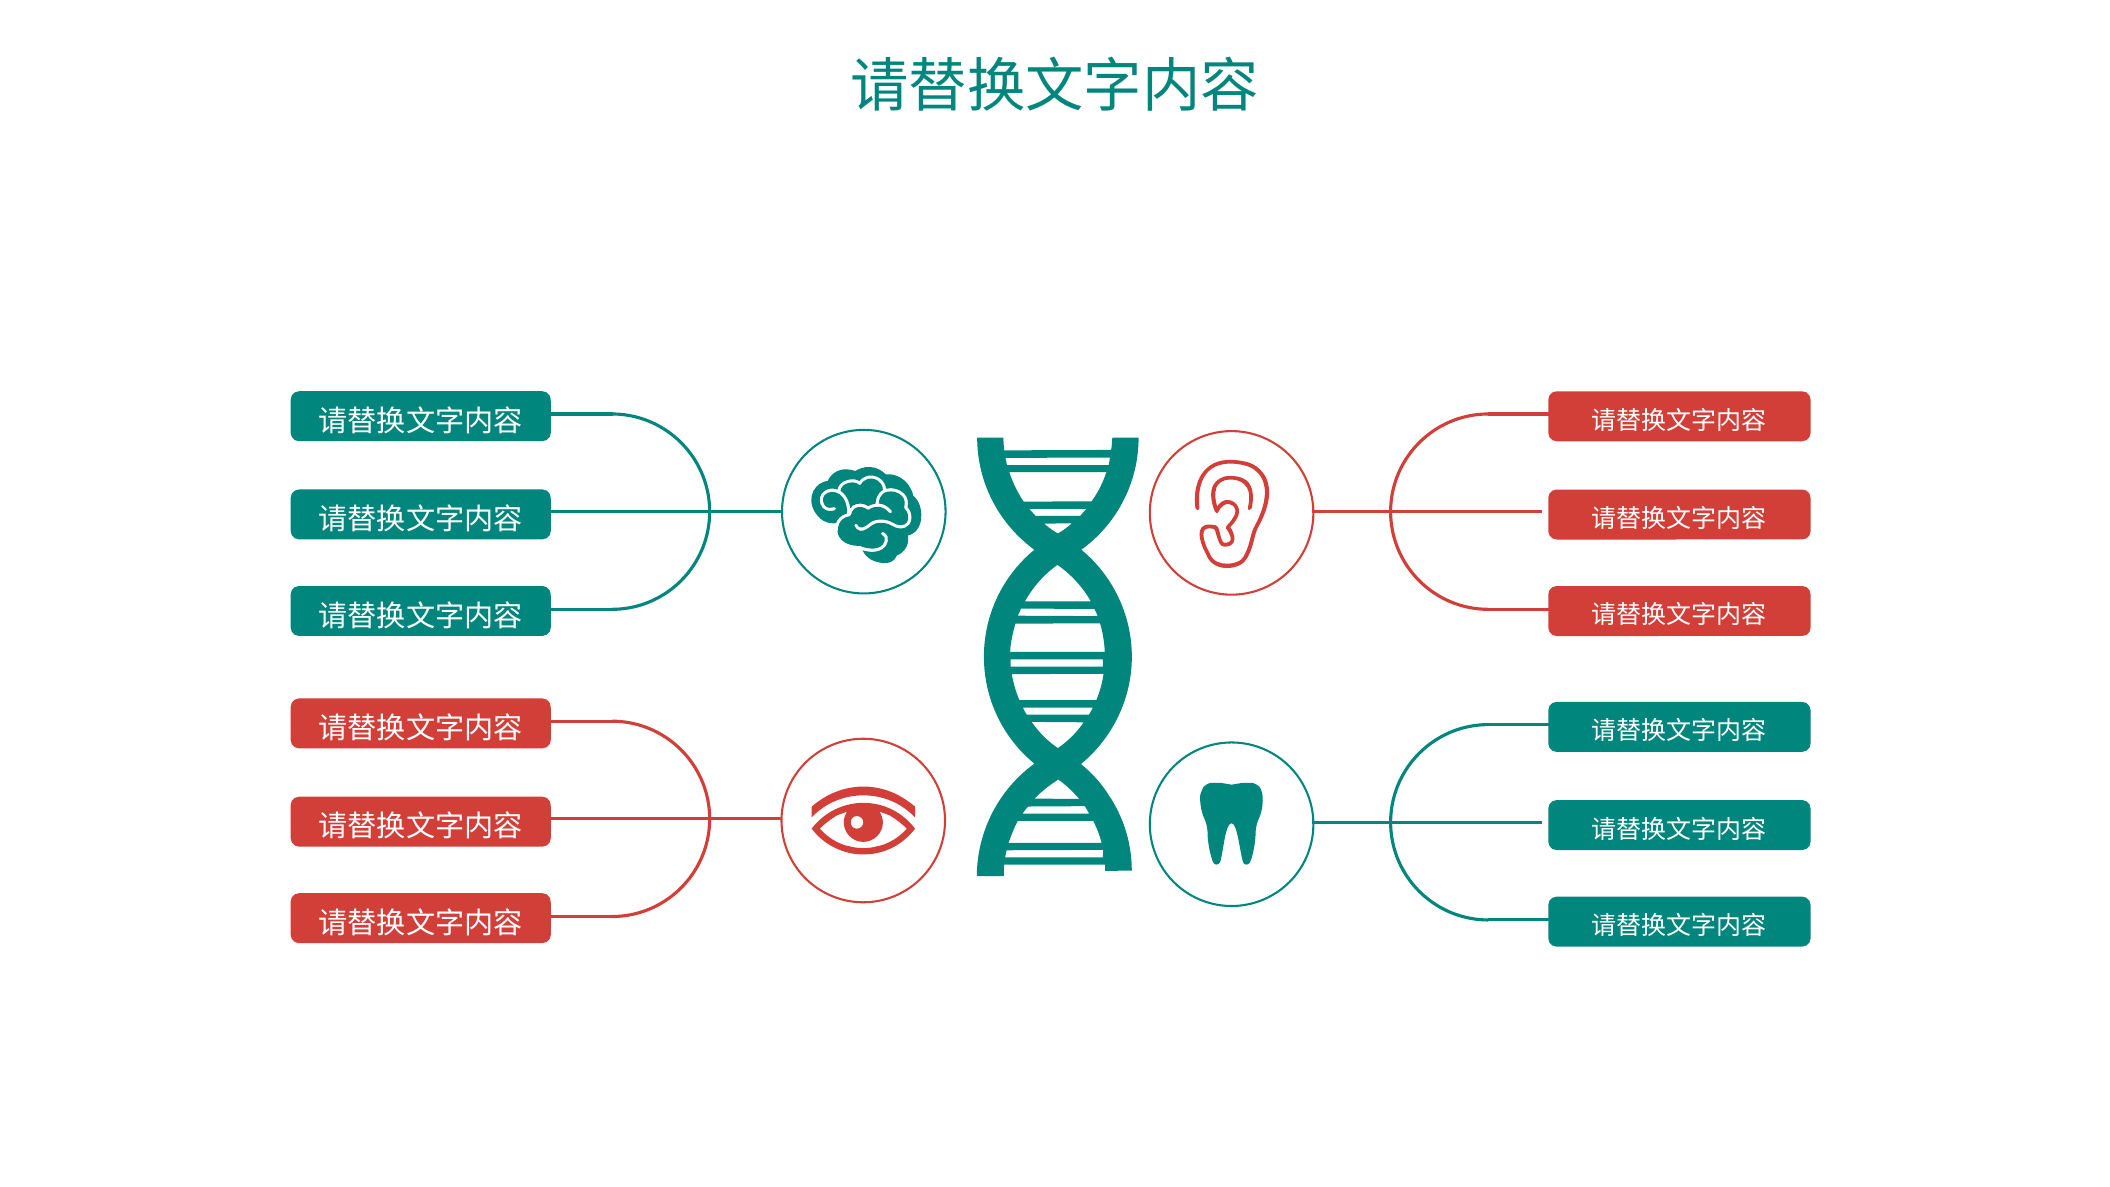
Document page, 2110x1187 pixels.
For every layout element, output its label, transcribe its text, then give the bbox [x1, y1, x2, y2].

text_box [514, 413, 710, 610]
text_box 请替换文字内容 [289, 795, 514, 848]
text_box 请替换文字内容 [1547, 700, 1812, 753]
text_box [781, 738, 946, 903]
text_box 请替换文字内容 [795, 26, 1314, 125]
text_box 请替换文字内容 [1586, 799, 1812, 852]
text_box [514, 721, 710, 917]
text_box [1149, 742, 1314, 906]
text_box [1149, 431, 1314, 595]
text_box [781, 429, 946, 594]
text_box 请替换文字内容 [289, 584, 552, 637]
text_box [1390, 413, 1586, 610]
text_box 请替换文字内容 [289, 697, 552, 750]
text_box 请替换文字内容 [1547, 390, 1812, 443]
text_box 请替换文字内容 [1547, 584, 1812, 638]
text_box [1390, 724, 1586, 920]
text_box 请替换文字内容 [289, 892, 552, 945]
text_box 请替换文字内容 [1547, 895, 1812, 948]
text_box [976, 437, 1139, 877]
text_box 请替换文字内容 [289, 488, 514, 541]
text_box 请替换文字内容 [289, 390, 552, 443]
text_box 请替换文字内容 [1586, 488, 1812, 541]
